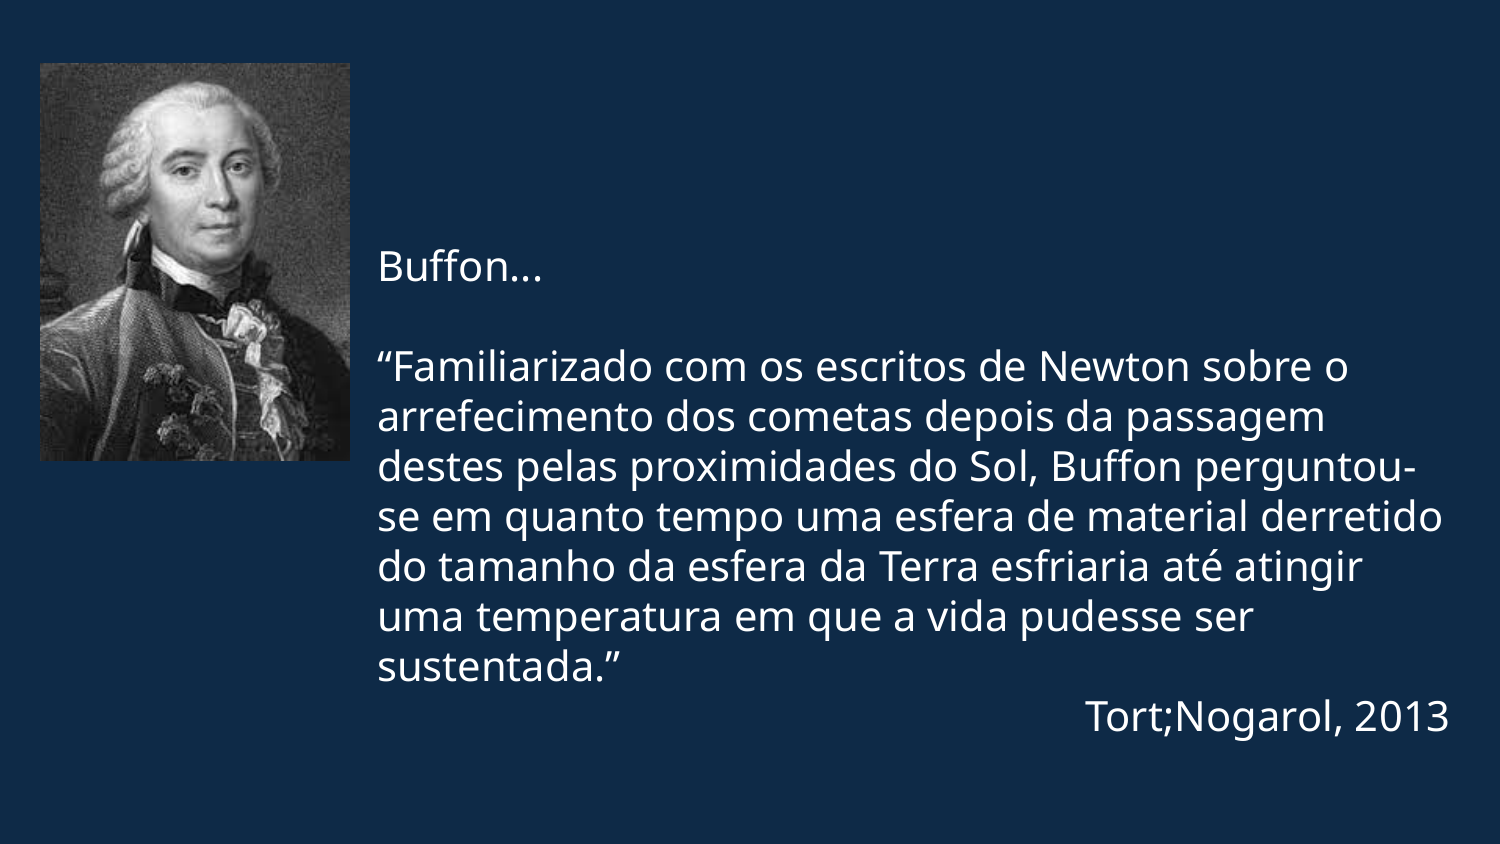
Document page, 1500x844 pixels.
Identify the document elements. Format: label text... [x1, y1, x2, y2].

picture [40, 63, 351, 461]
text_box Buffon... “Familiarizado com os escritos de Newton sobre o arrefecimento dos cometas depois da passagem destes pelas proximidades do Sol, Buffon perguntou-se em quanto tempo uma esfera de material derretido do tamanho da esfera da Terra esfriaria até atingir uma temperatura em que a vida pudesse ser sustentada.” Tort;Nogarol, 2013 [362, 232, 1467, 748]
